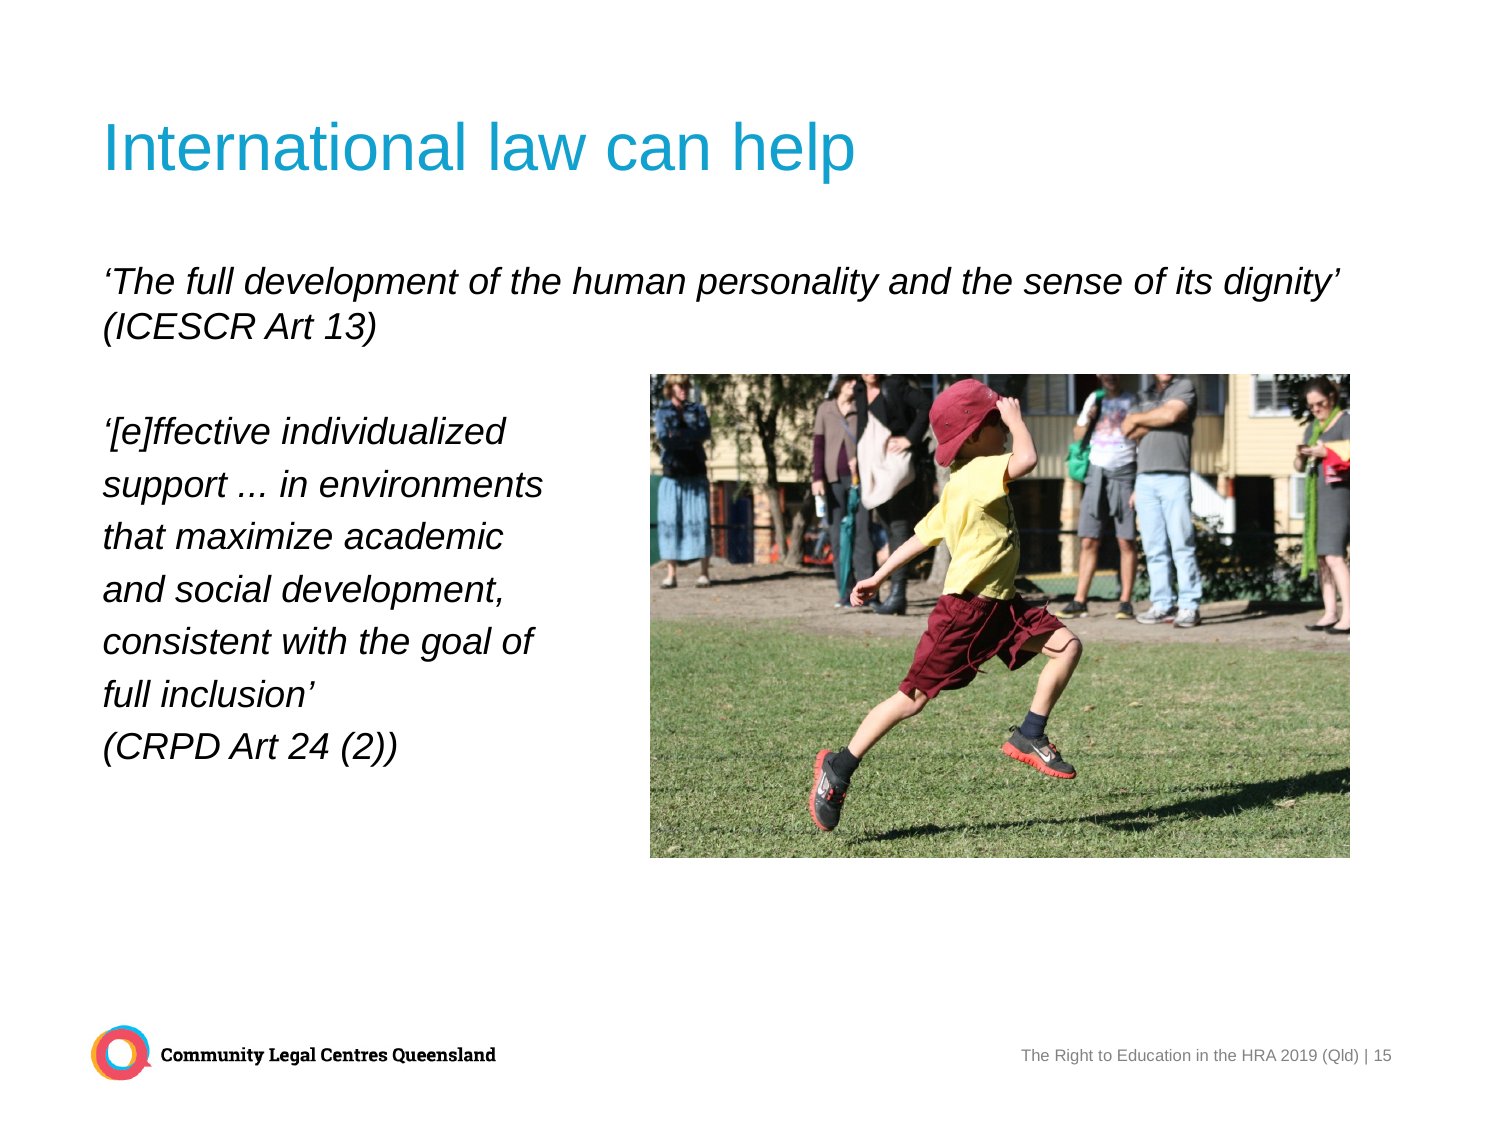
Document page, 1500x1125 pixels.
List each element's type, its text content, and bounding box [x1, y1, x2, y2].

list ‘The full development of the human personality and the sense of its dignity’ (ICESCR Art 13) ‘[e]ffective individualized support ... in environments that maximize academic and social development, consistent with the goal of full inclusion’ (CRPD Art 24 (2)) [87, 249, 1363, 938]
picture [16, 1021, 501, 1125]
picture [649, 374, 1350, 858]
footer The Right to Education in the HRA 2019 (Qld) | 15 [794, 1037, 1407, 1075]
title International law can help [87, 50, 1363, 238]
